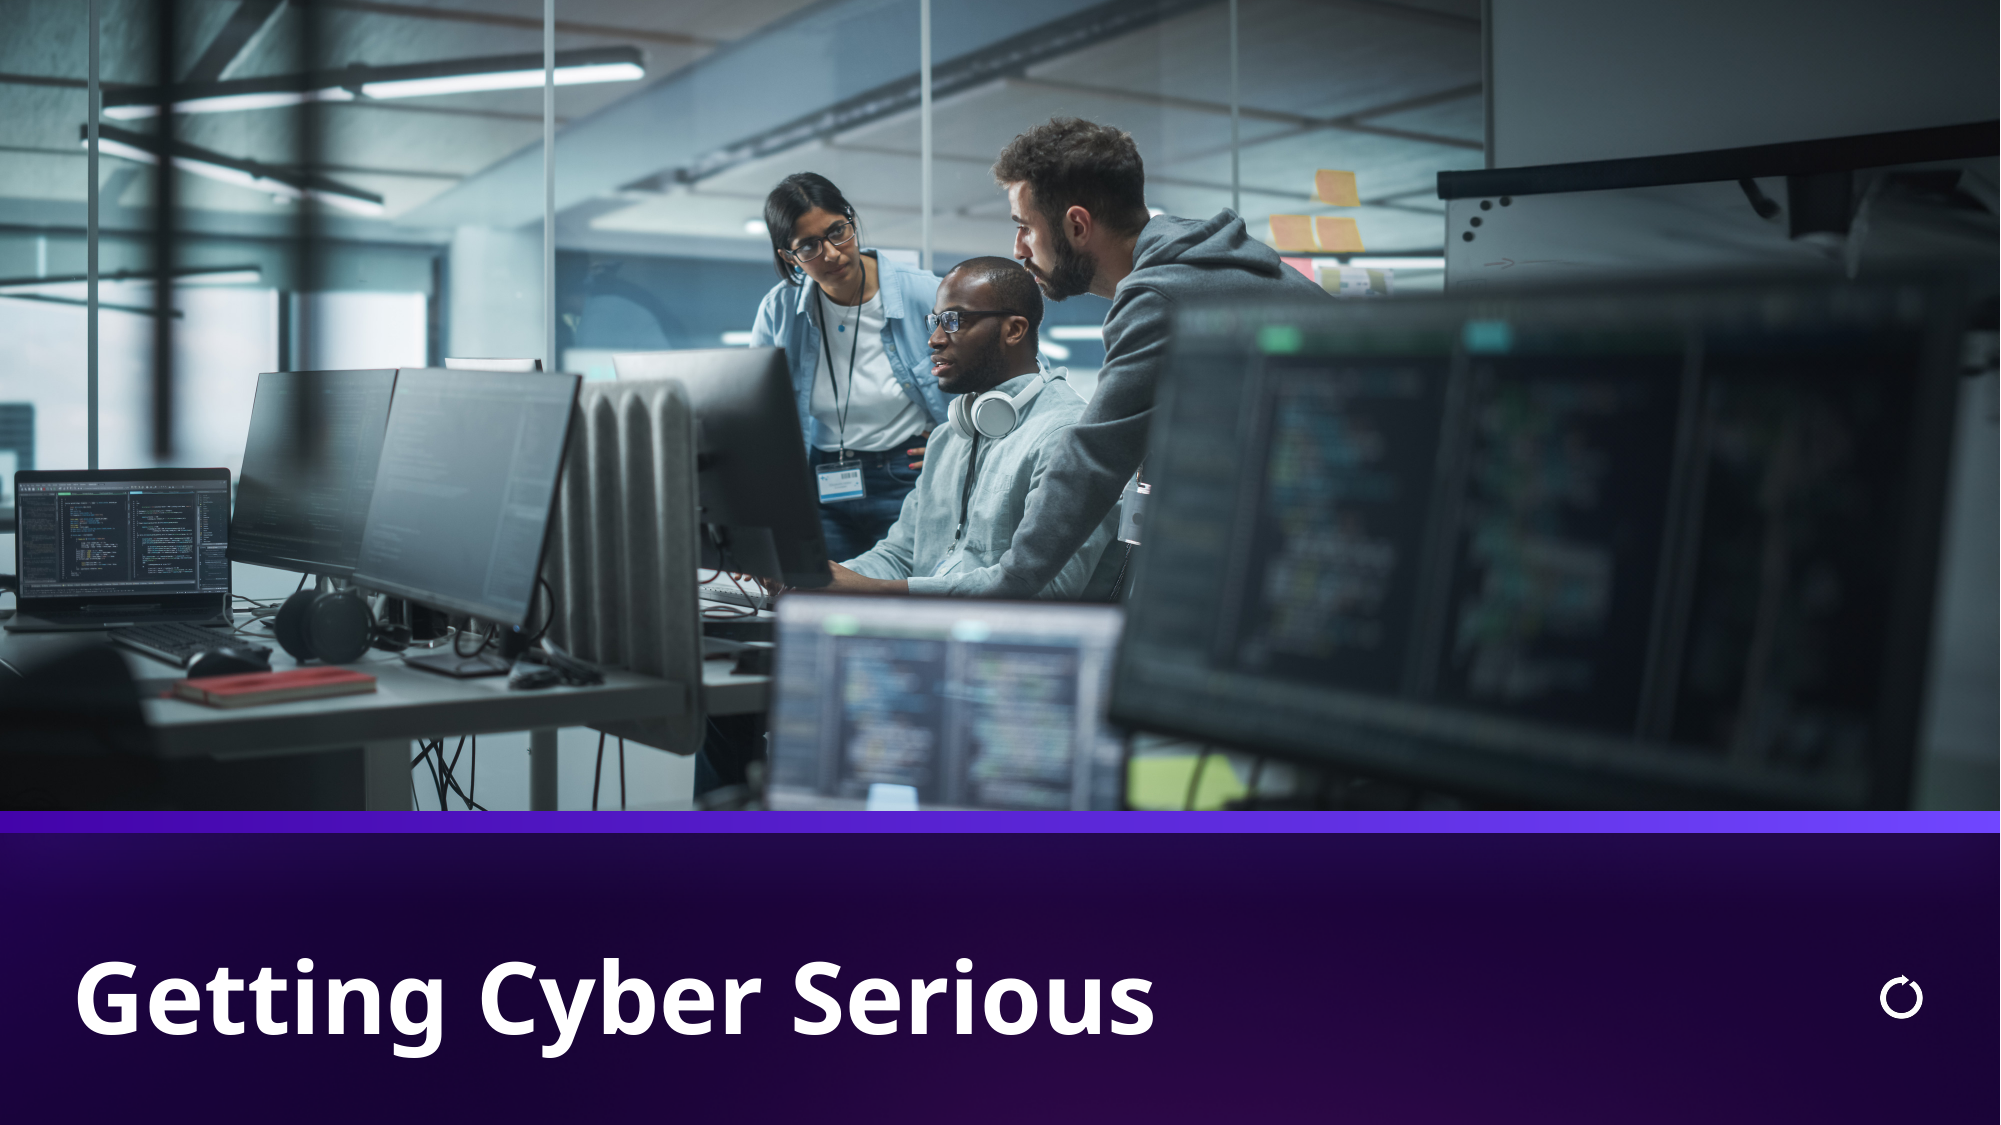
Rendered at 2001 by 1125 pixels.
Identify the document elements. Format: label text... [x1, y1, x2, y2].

picture [0, 0, 2000, 811]
picture [0, 832, 2000, 1125]
title Getting Cyber Serious [72, 947, 1833, 1060]
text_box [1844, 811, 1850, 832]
